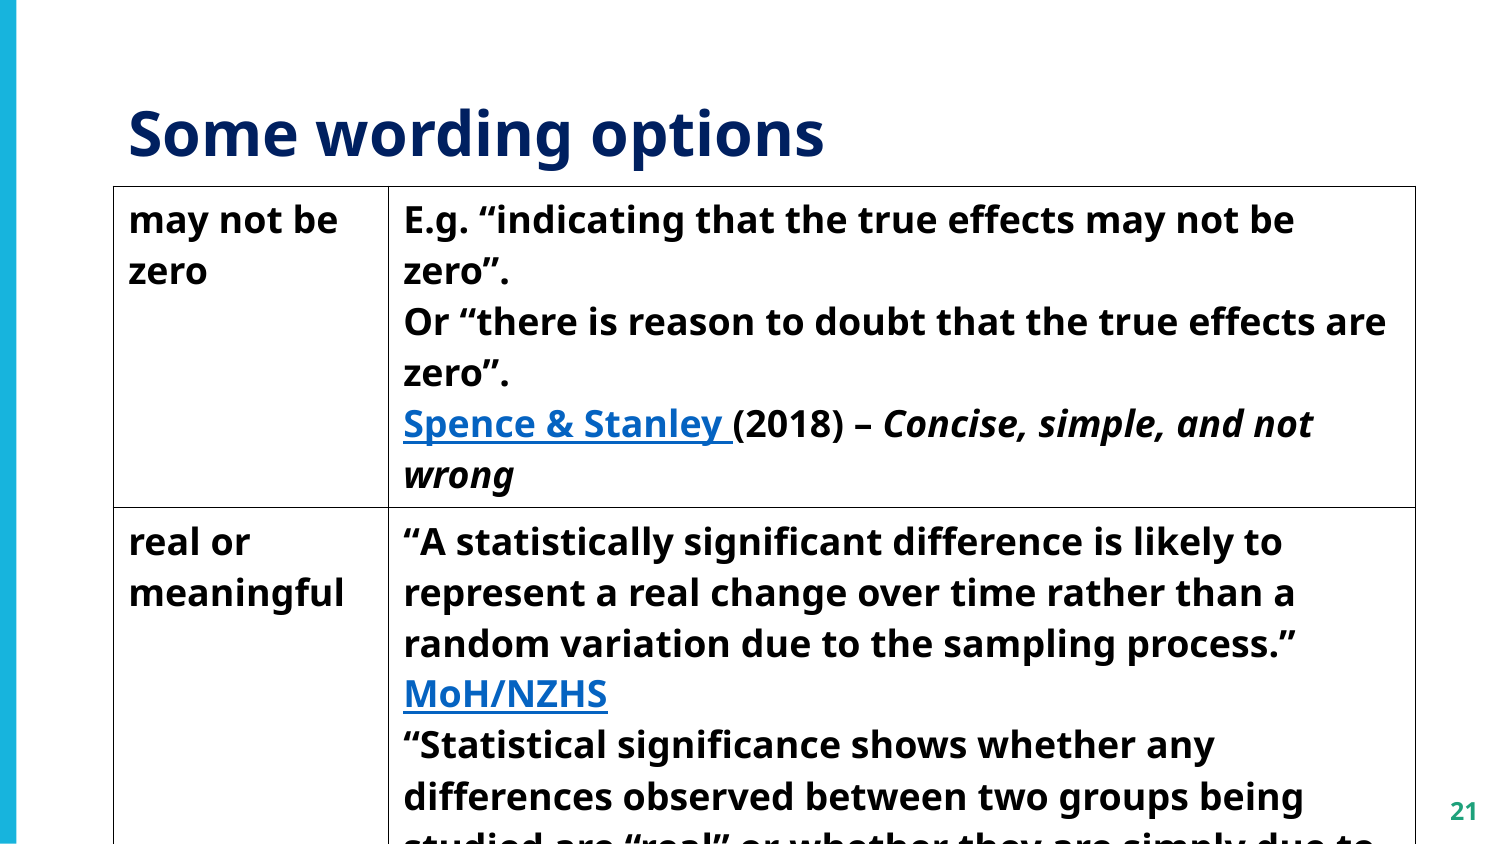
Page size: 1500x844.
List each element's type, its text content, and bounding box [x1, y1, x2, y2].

table_header E.g. “indicating that the true effects may not be zero”. Or “there is reason to doubt that the true effects are zero”. Spence & Stanley (2018) – Concise, simple, and not wrong [389, 187, 1415, 507]
table_cell real or meaningful [114, 508, 388, 844]
slide_number 21 [1416, 780, 1494, 832]
table_cell “A statistically significant difference is likely to represent a real change over time rather than a random variation due to the sampling process.” MoH/NZHS “Statistical significance shows whether any differences observed between two groups being studied are “real” or whether they are simply due to chance.” SportNZ [389, 508, 1415, 844]
table_header may not be zero [114, 187, 388, 507]
title Some wording options [113, 103, 1387, 184]
